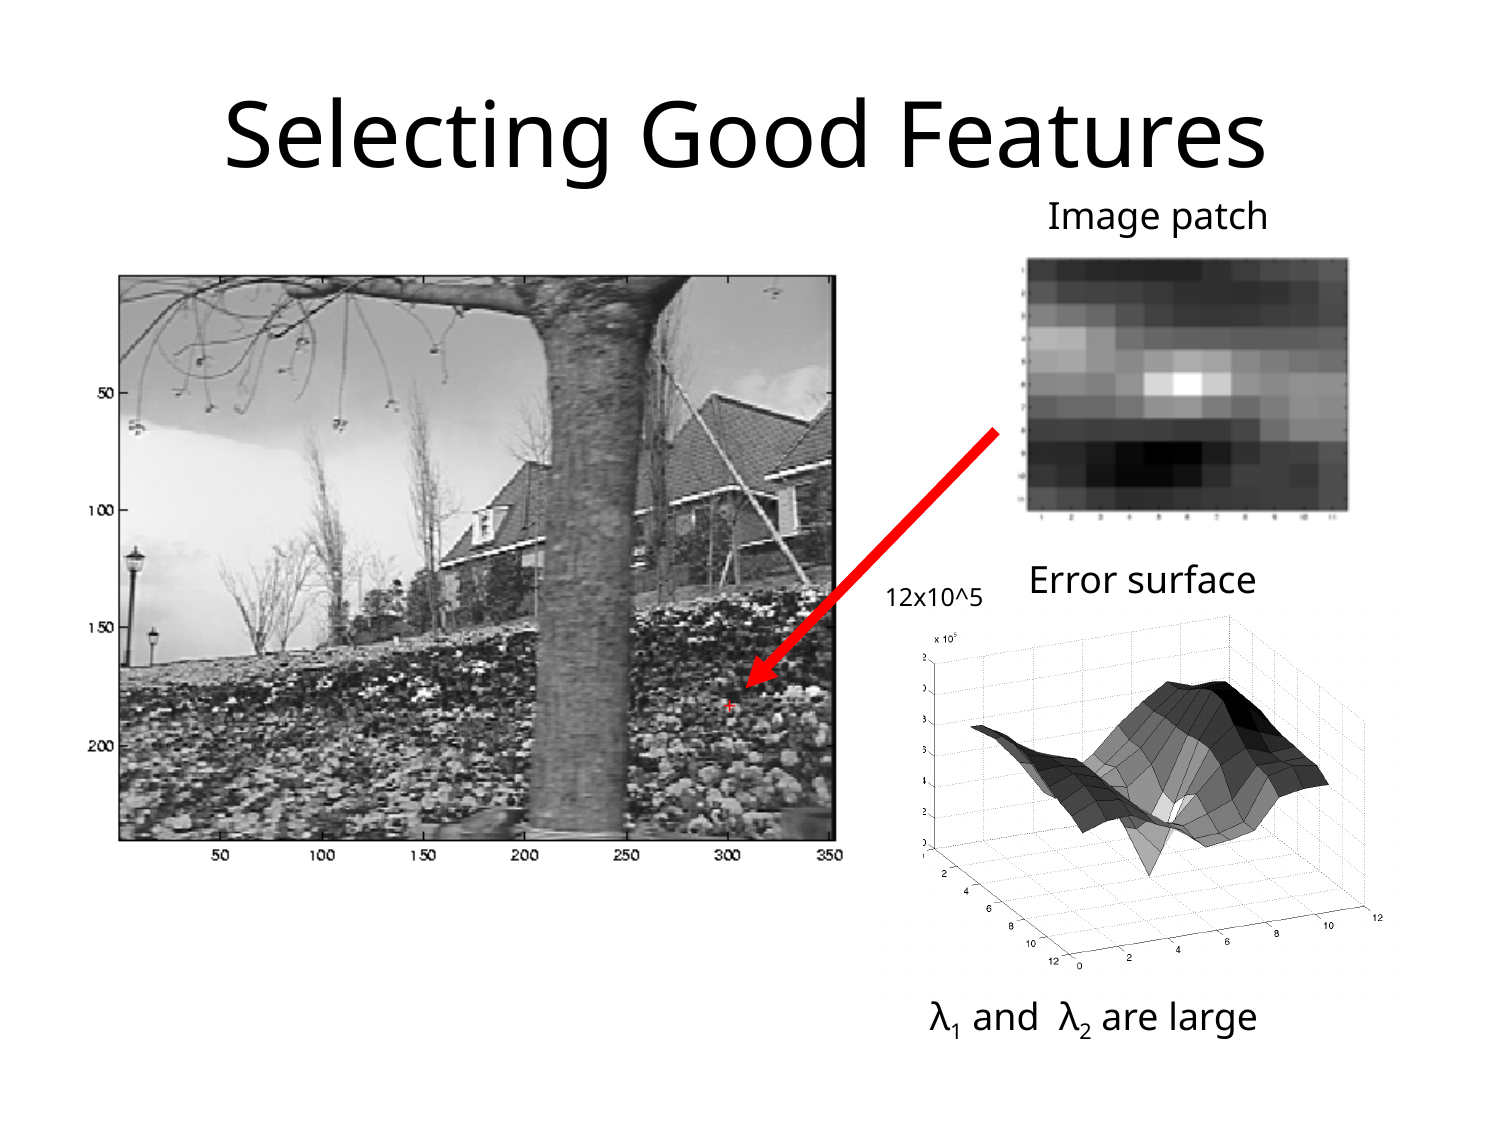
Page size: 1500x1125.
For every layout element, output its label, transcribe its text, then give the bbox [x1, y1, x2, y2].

text_box λ1 and λ2 are large [923, 1009, 1266, 1040]
title Selecting Good Features [112, 0, 1388, 263]
text_box Error surface [1021, 556, 1264, 582]
picture [0, 224, 1417, 1001]
picture [972, 233, 1390, 549]
text_box Image patch [1041, 191, 1277, 231]
